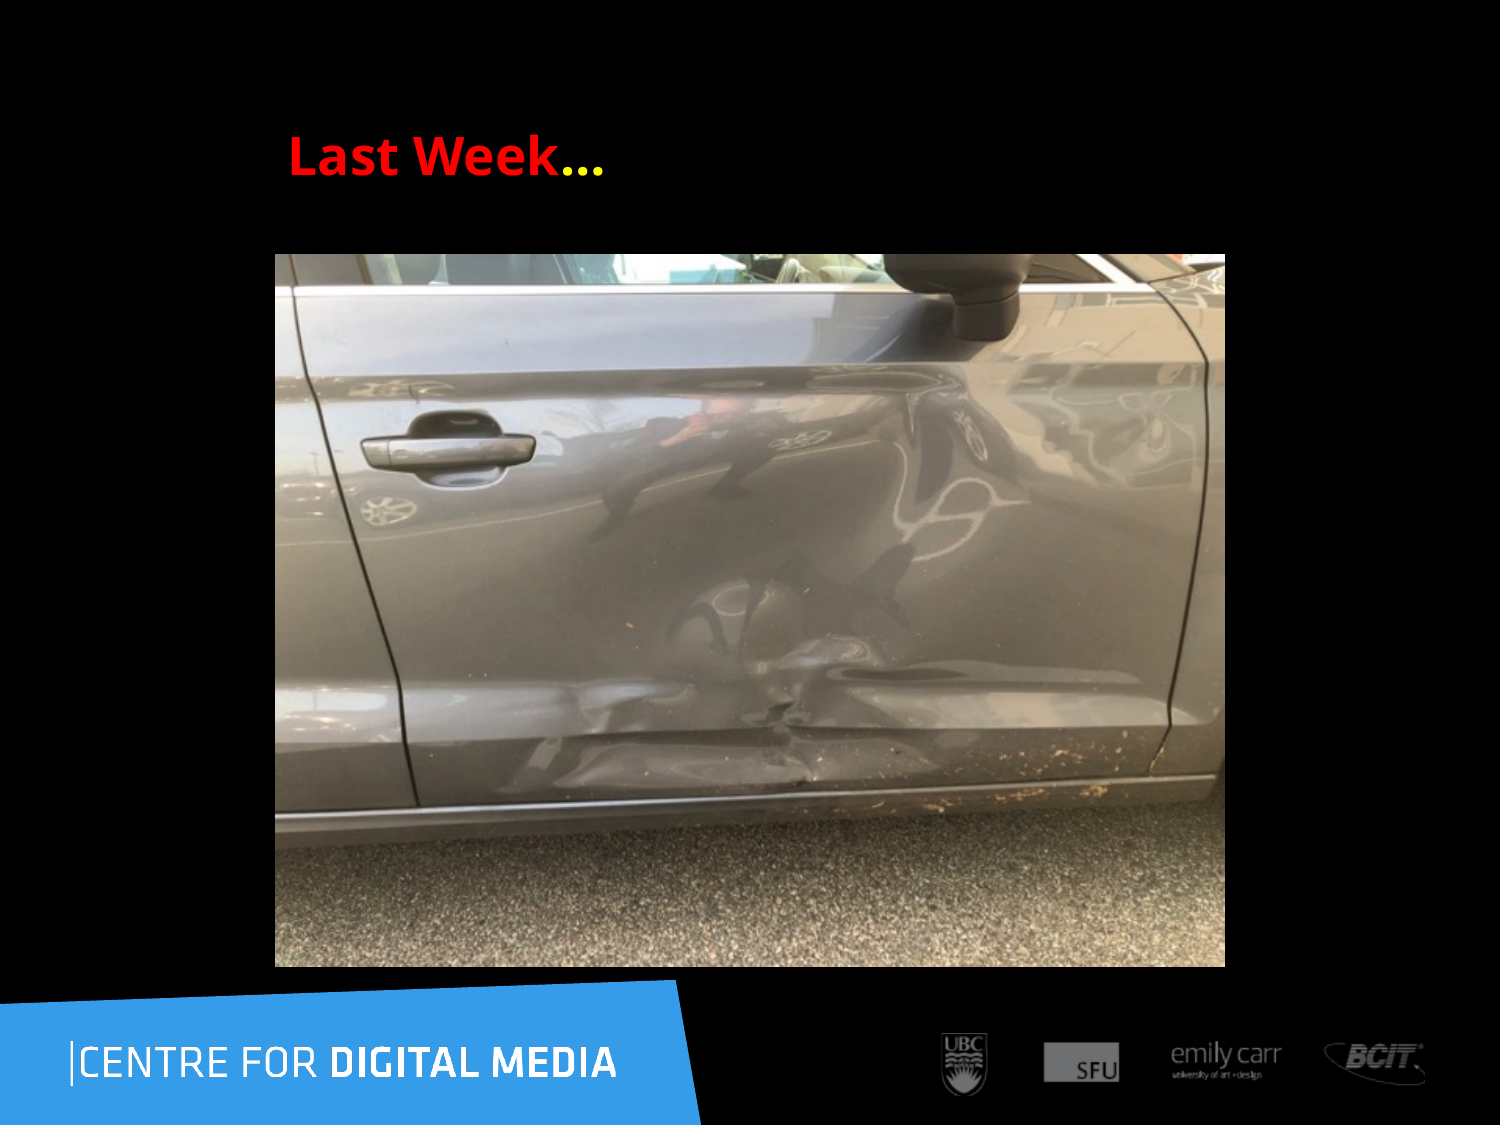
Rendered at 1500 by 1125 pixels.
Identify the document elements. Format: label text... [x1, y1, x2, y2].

title Last Week… [275, 28, 1425, 195]
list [275, 253, 1225, 967]
